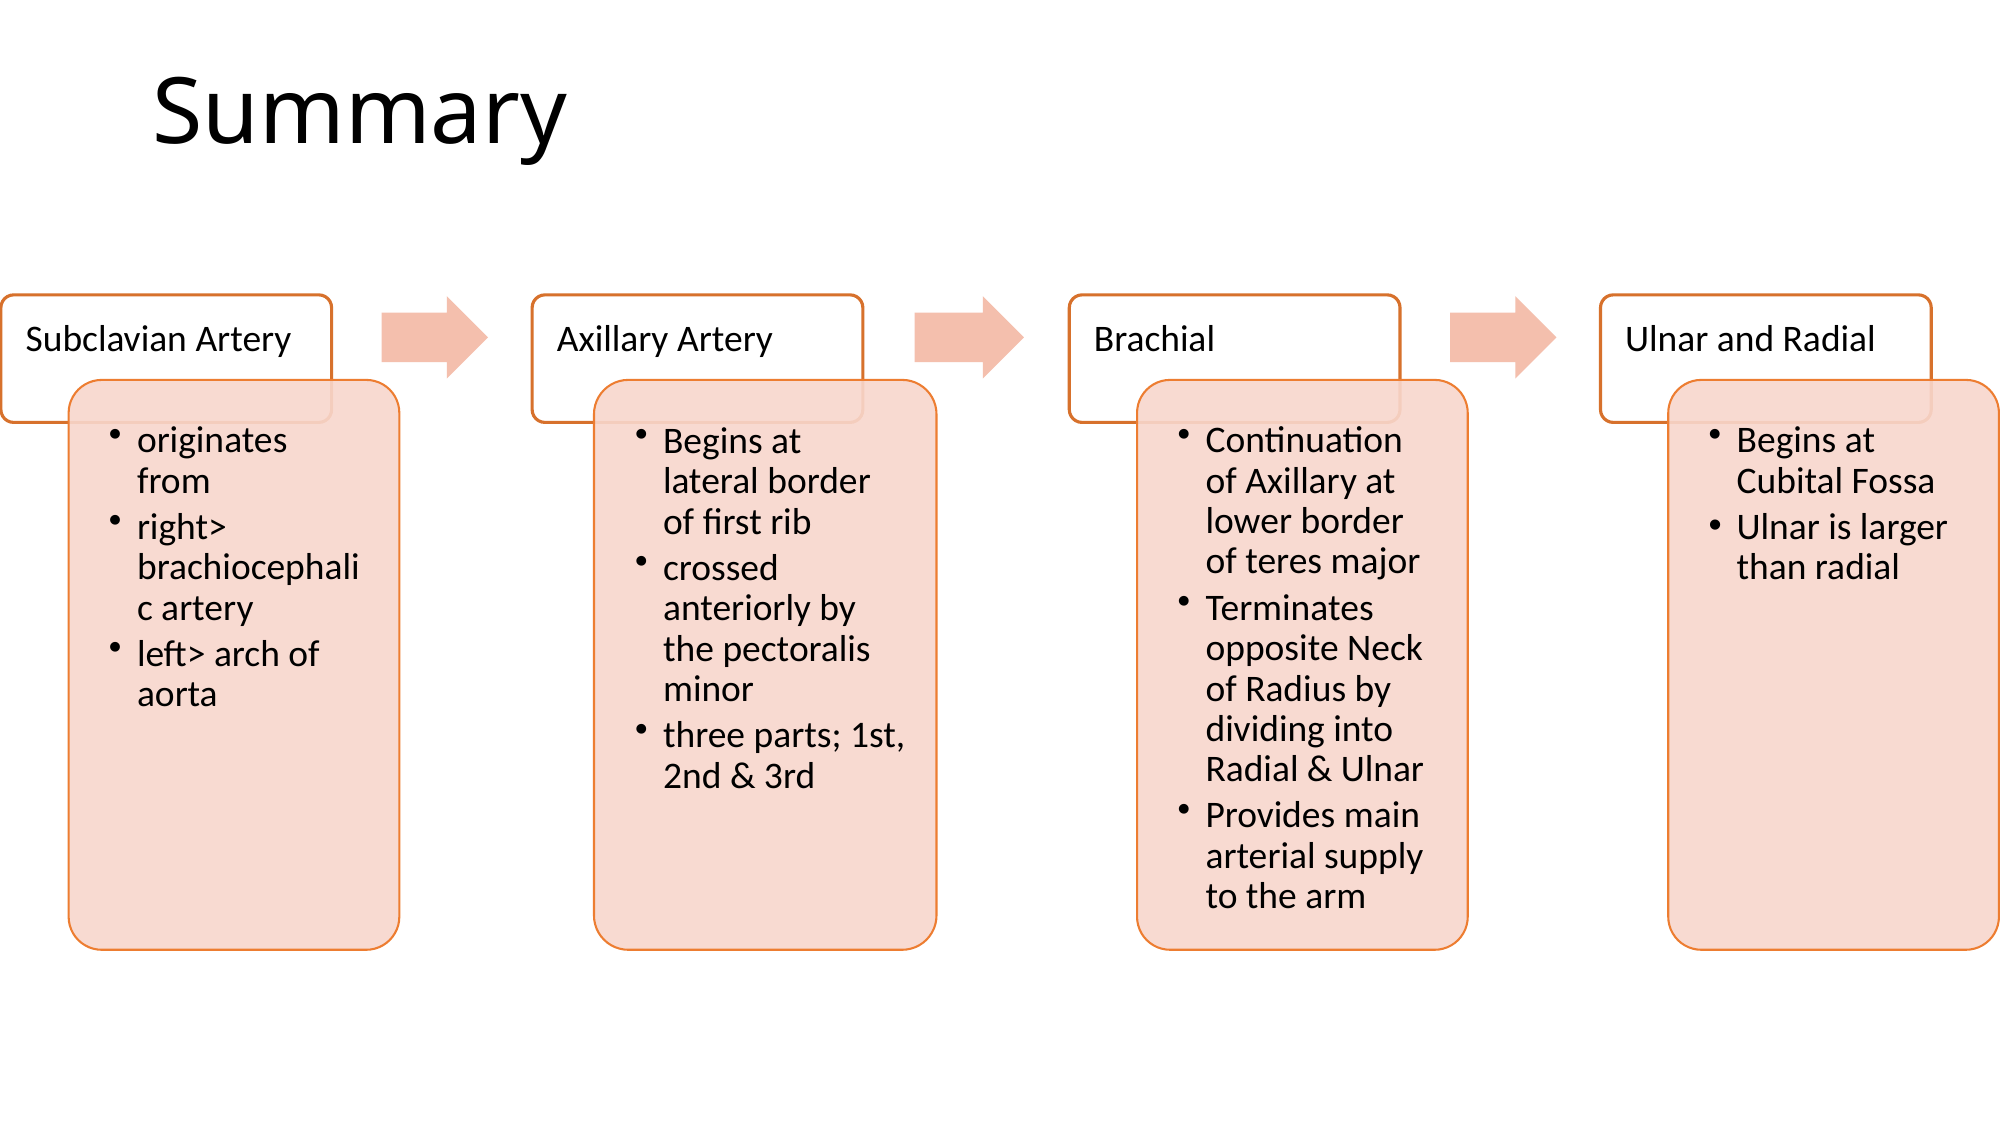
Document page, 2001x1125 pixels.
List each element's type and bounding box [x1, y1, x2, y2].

text_box [0, 59, 2000, 1125]
